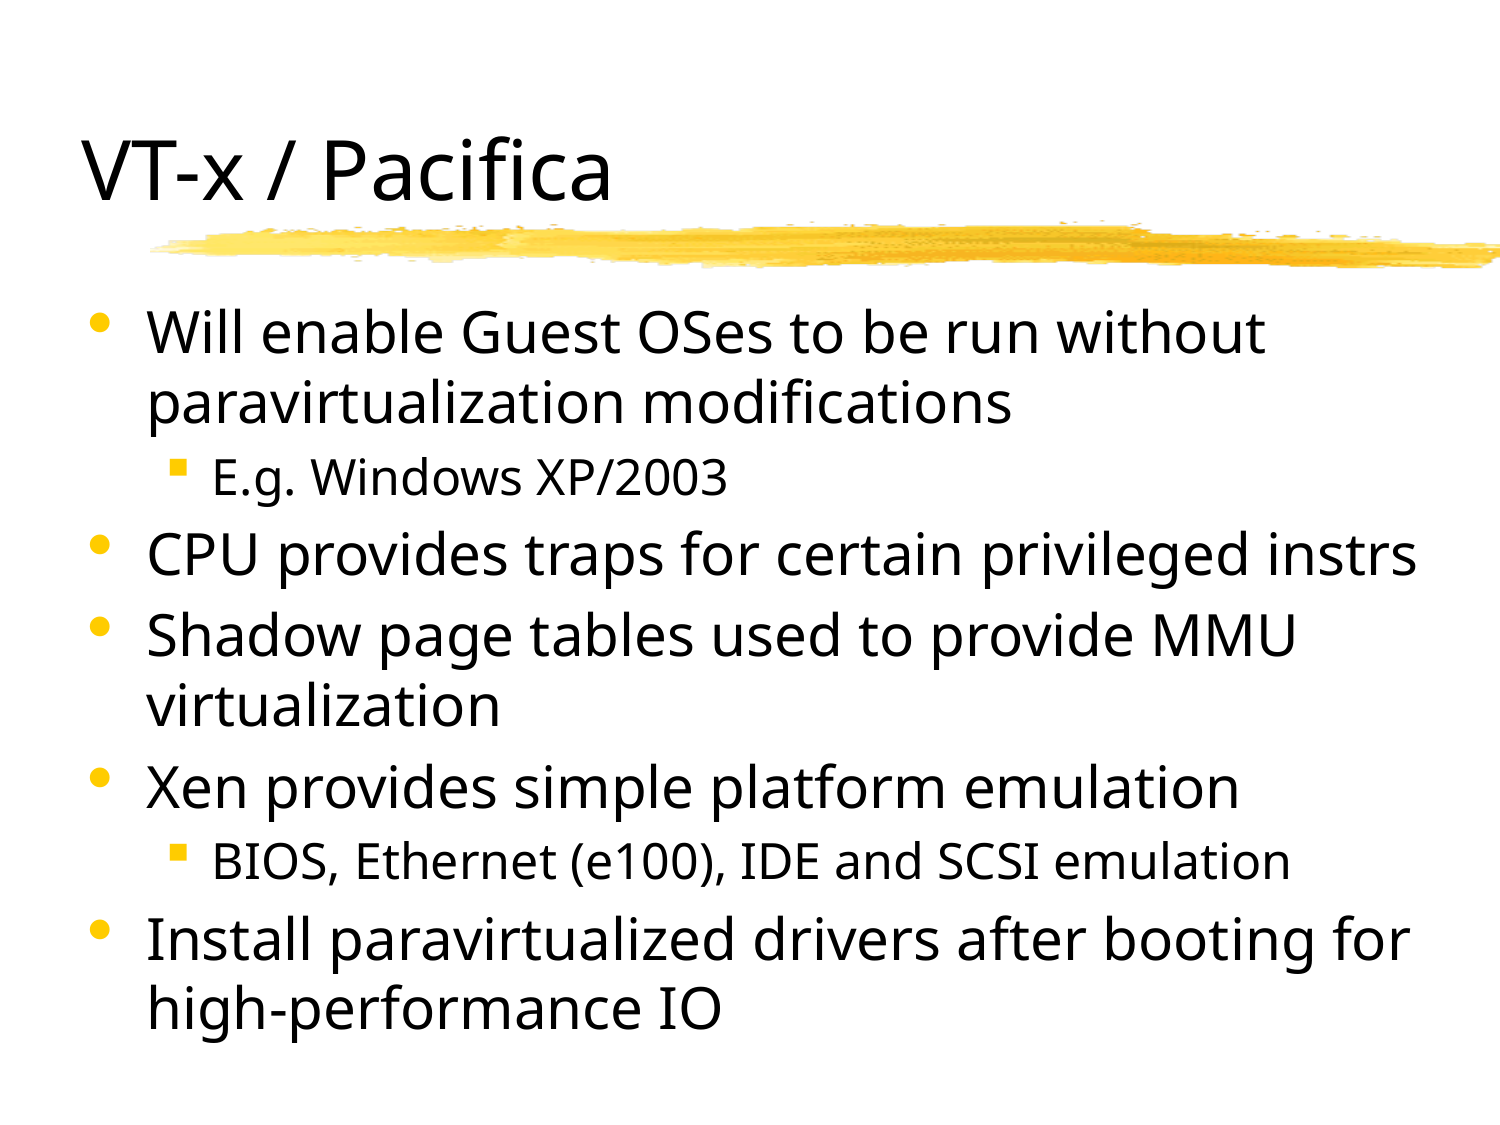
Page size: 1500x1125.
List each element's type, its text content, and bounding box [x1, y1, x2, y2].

title VT-x / Pacifica [66, 37, 1342, 226]
picture [150, 215, 1500, 279]
list Will enable Guest OSes to be run without paravirtualization modifications E.g. Windows XP/2003 CPU provides traps for certain privileged instrs Shadow page tables used to provide MMU virtualization Xen provides simple platform emulation BIOS, Ethernet (e100), IDE and SCSI emulation Install paravirtualized drivers after booting for high-performance IO [74, 287, 1448, 1076]
